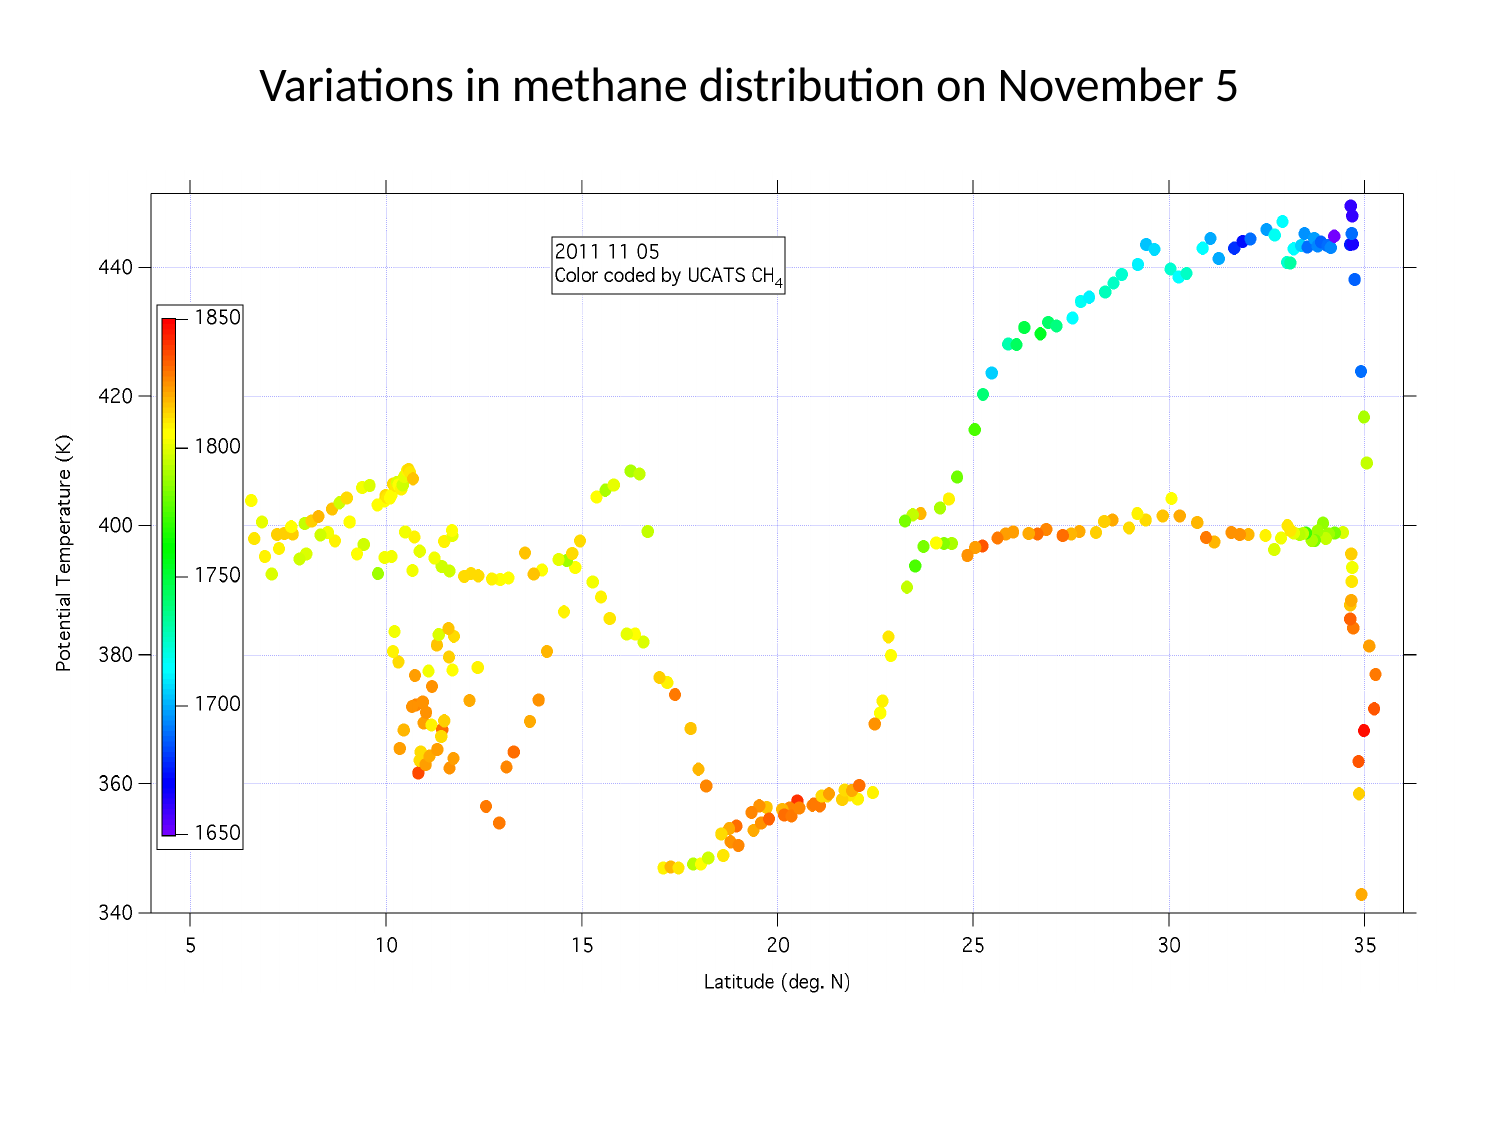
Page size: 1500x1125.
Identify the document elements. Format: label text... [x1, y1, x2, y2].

title Variations in methane distribution on November 5 [75, 45, 1425, 119]
picture [52, 170, 1455, 993]
